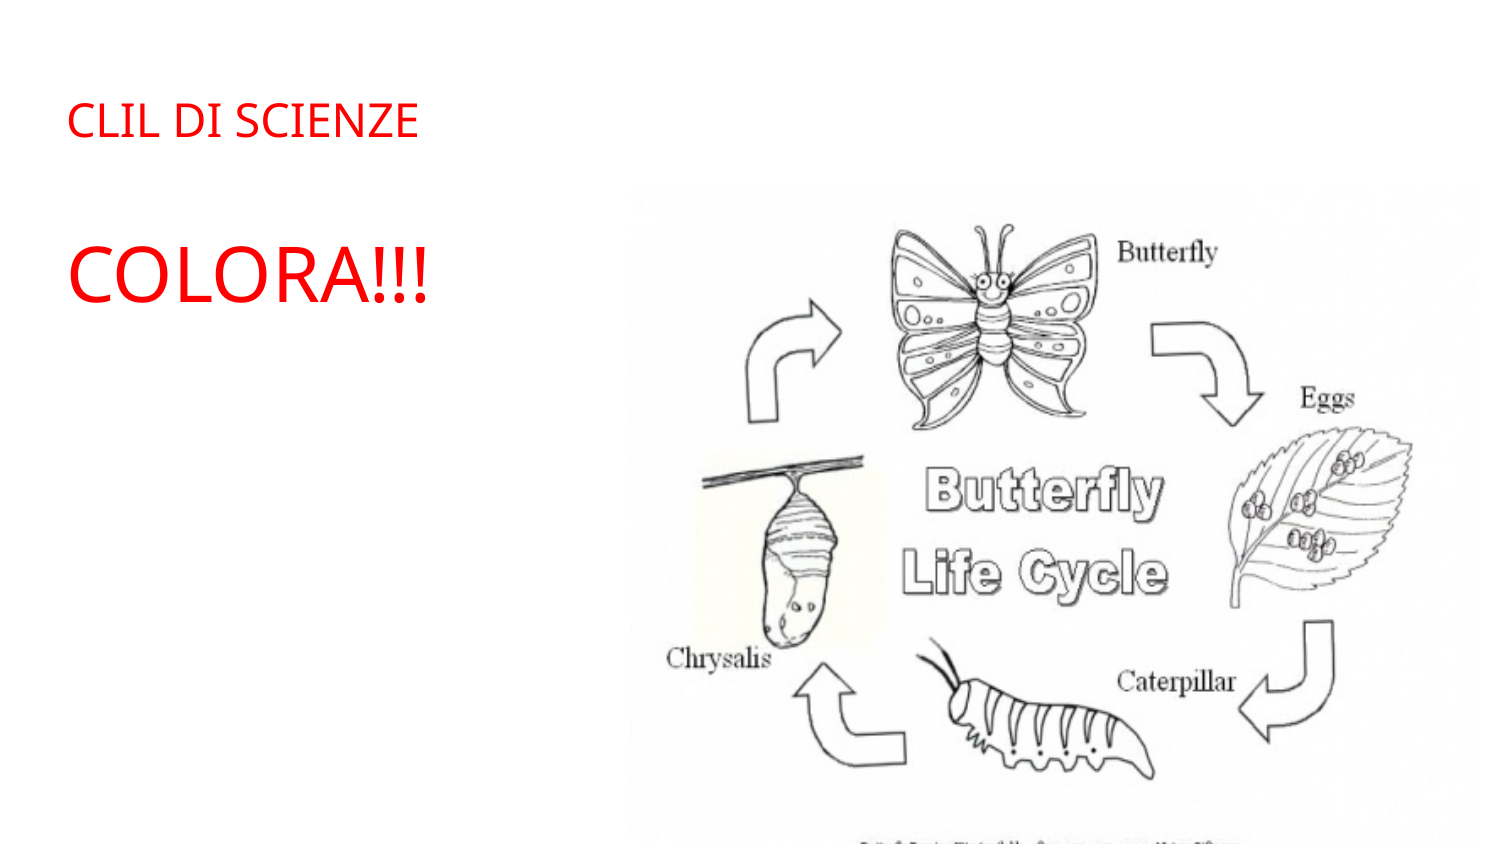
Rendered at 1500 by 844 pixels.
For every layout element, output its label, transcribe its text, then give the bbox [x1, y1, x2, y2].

picture [629, 154, 1475, 844]
title CLIL DI SCIENZE [51, 72, 1449, 167]
list COLORA!!! [51, 189, 624, 750]
